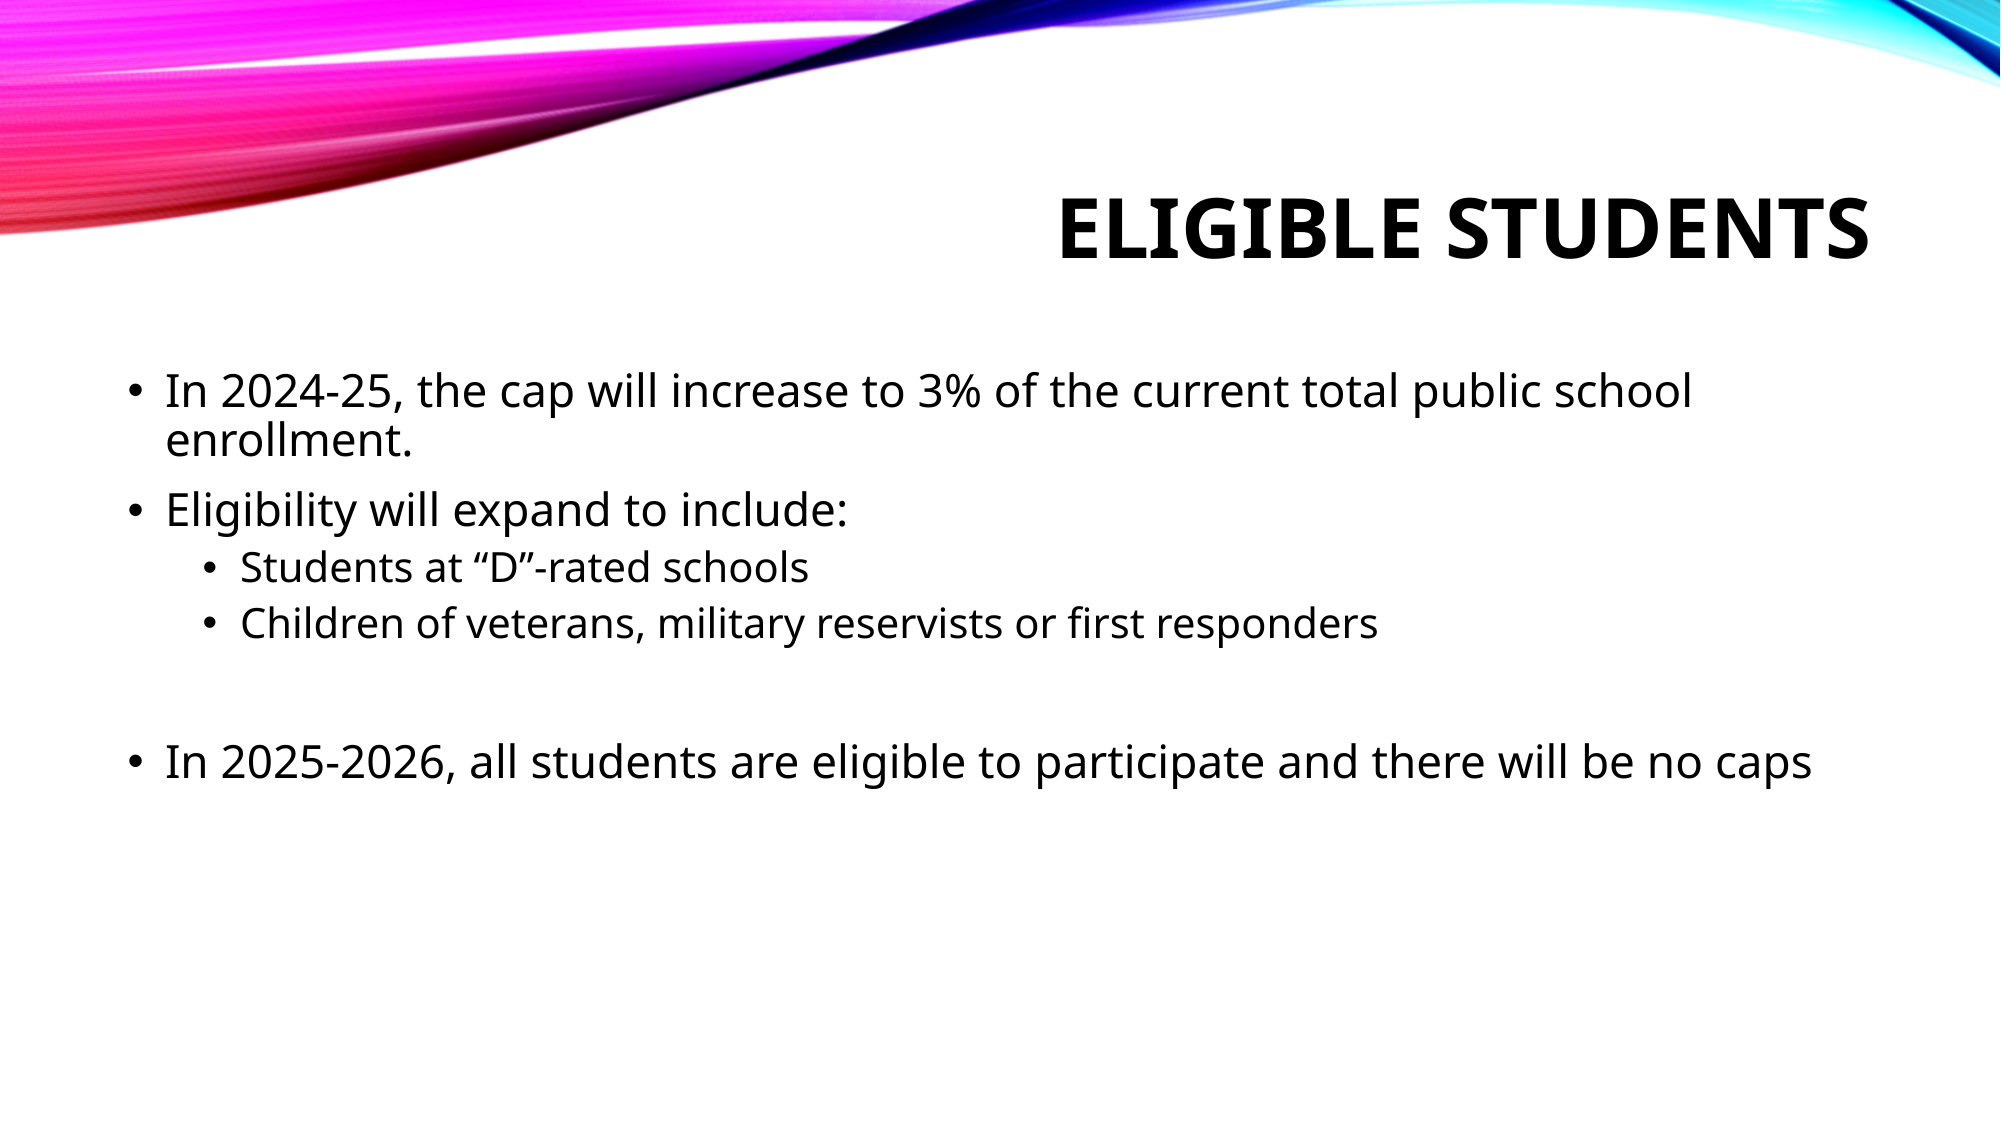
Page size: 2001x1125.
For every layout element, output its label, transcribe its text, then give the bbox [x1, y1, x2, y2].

title Eligible Students [474, 125, 1888, 338]
picture [0, 0, 2000, 237]
picture [1910, 0, 2000, 45]
picture [1890, 0, 2000, 75]
list In 2024-25, the cap will increase to 3% of the current total public school enrollment. Eligibility will expand to include: Students at “D”-rated schools Children of veterans, military reservists or first responders In 2025-2026, all students are eligible to participate and there will be no caps [112, 360, 1888, 1021]
